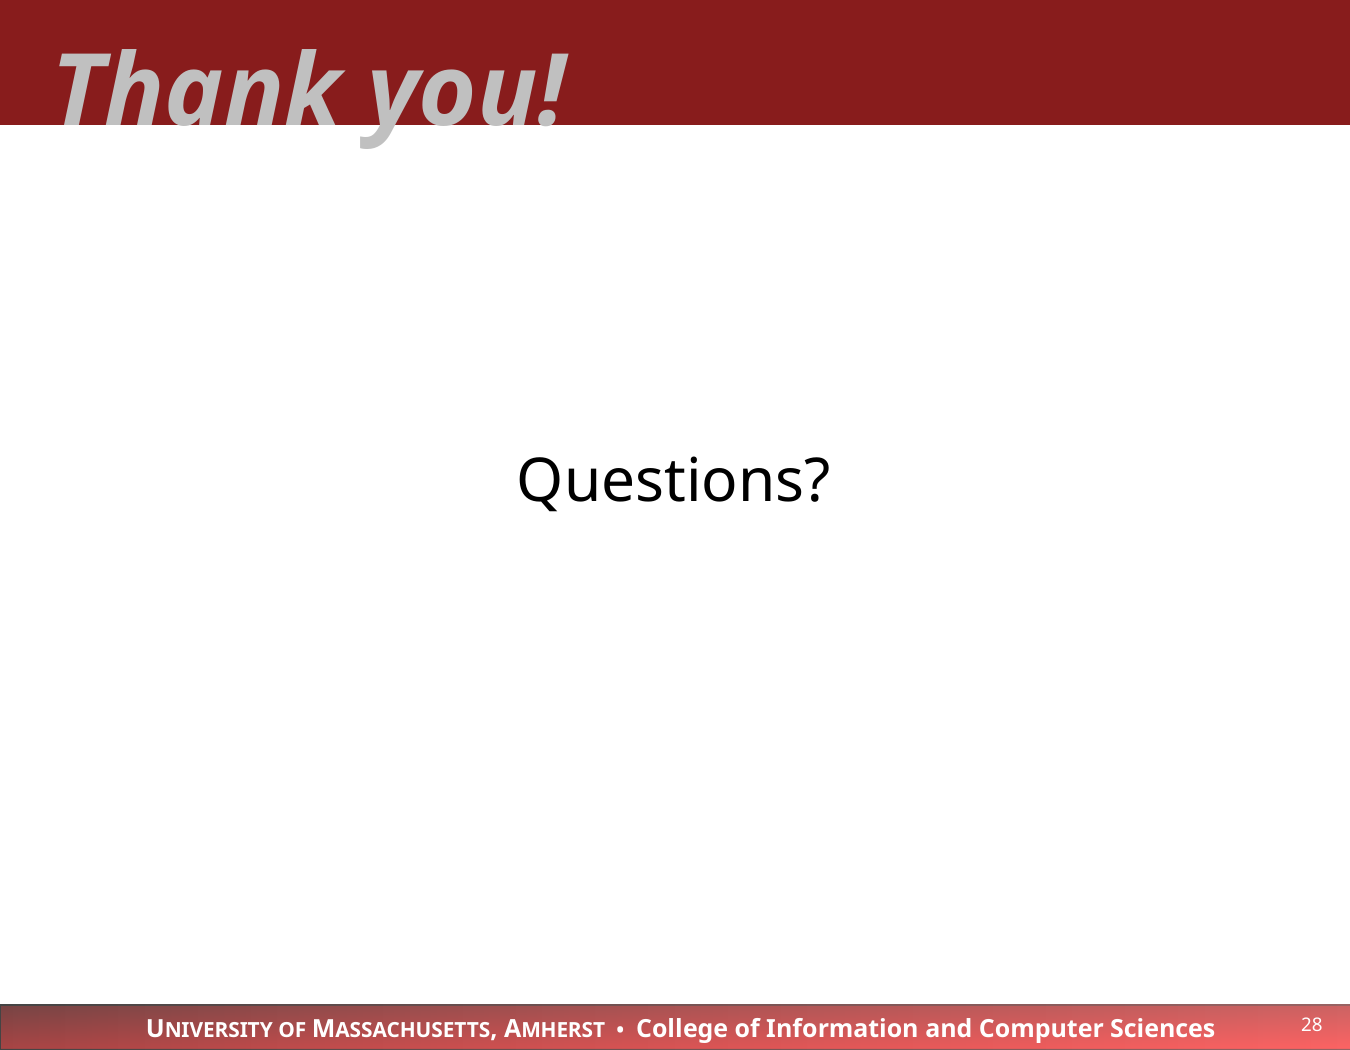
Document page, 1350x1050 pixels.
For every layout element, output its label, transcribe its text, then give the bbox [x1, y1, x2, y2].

slide_number 28 [1237, 999, 1338, 1050]
title Thank you! [37, 27, 1163, 153]
picture [0, 0, 1350, 125]
list Questions? [94, 180, 1254, 886]
